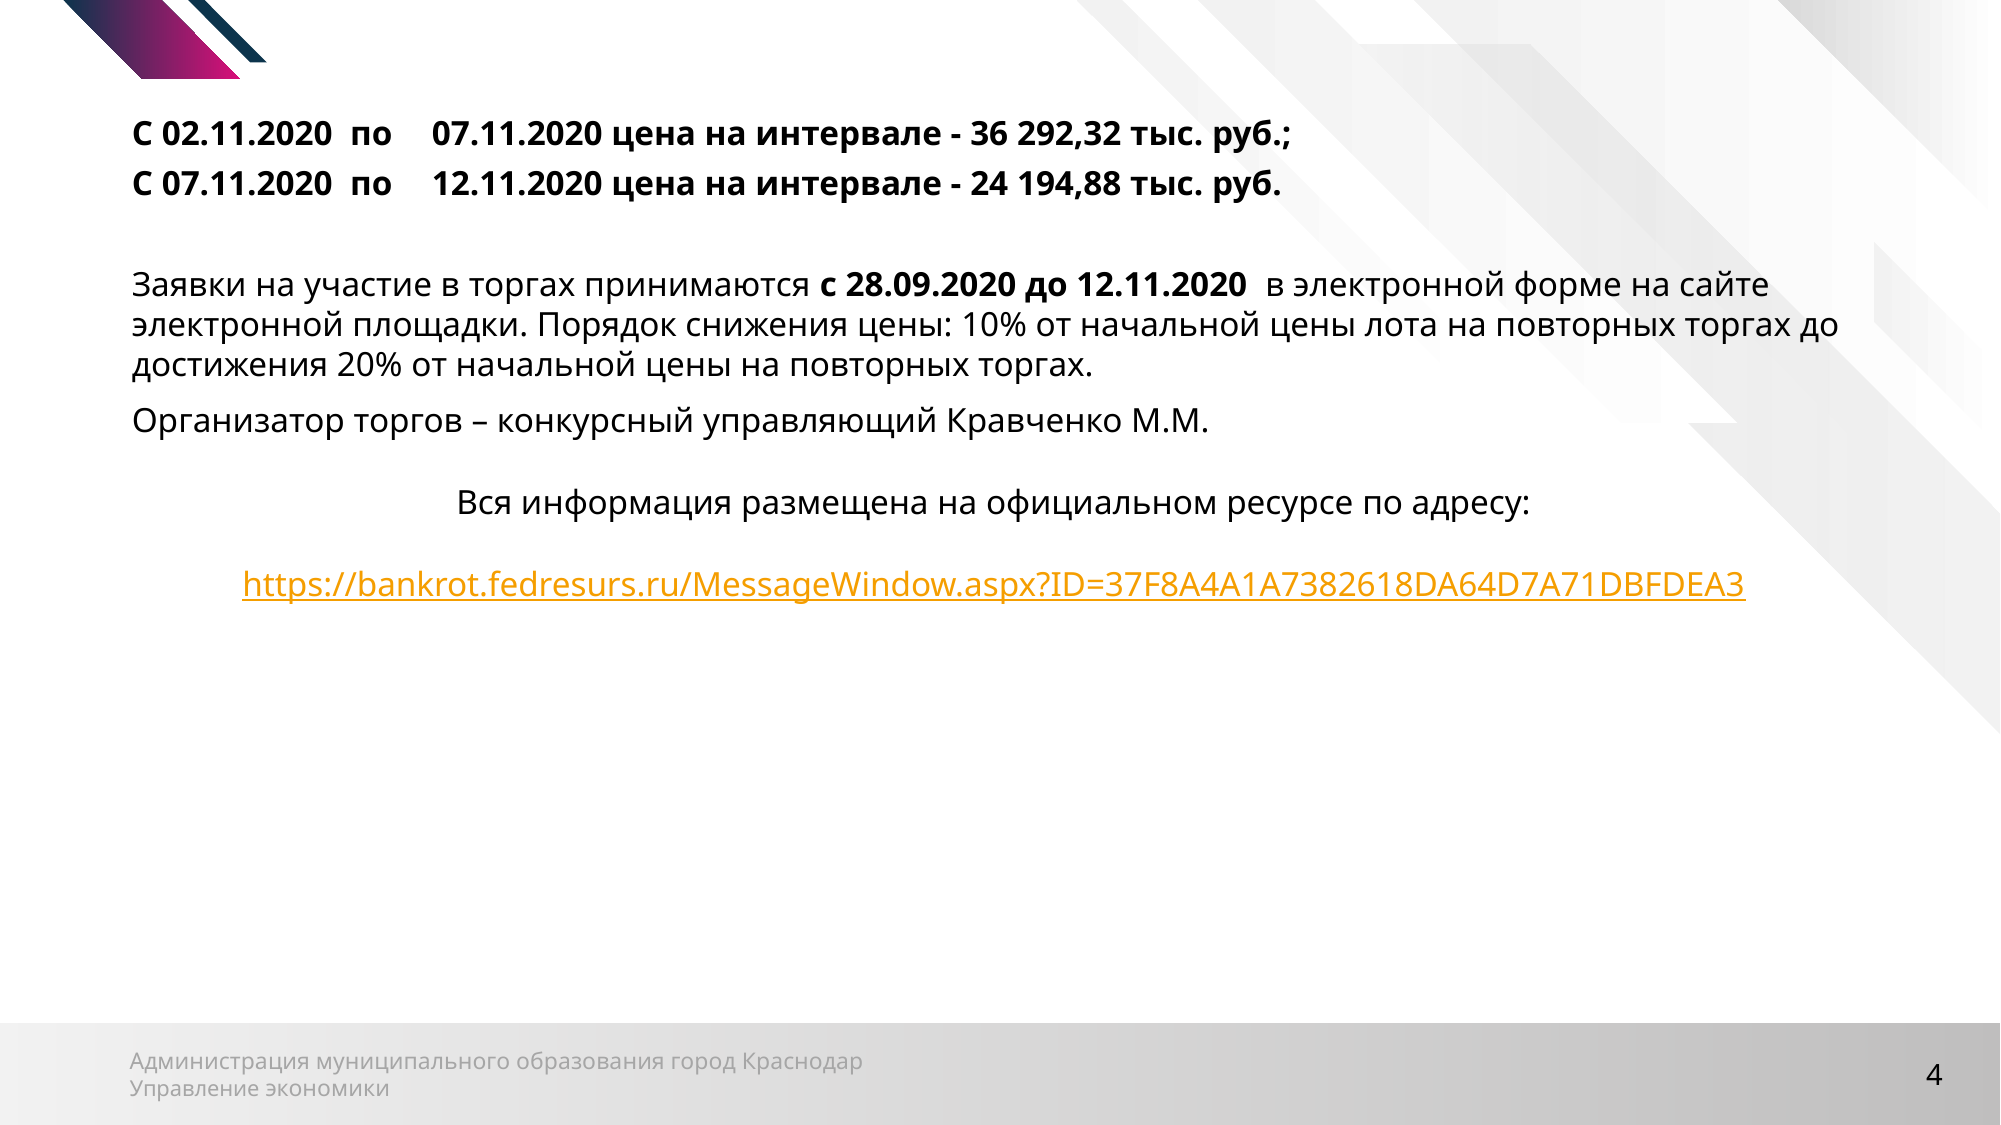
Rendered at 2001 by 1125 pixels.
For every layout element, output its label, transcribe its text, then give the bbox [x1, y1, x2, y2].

text_box С 02.11.2020 по 07.11.2020 цена на интервале - 36 292,32 тыс. руб.; С 07.11.2020 по 12.11.2020 цена на интервале - 24 194,88 тыс. руб. Заявки на участие в торгах принимаются с 28.09.2020 до 12.11.2020 в электронной форме на сайте электронной площадки. Порядок снижения цены: 10% от начальной цены лота на повторных торгах до достижения 20% от начальной цены на повторных торгах. Организатор торгов – конкурсный управляющий Кравченко М.М. Вся информация размещена на официальном ресурсе по адресу: https://bankrot.fedresurs.ru/MessageWindow.aspx?ID=37F8A4A1A7382618DA64D7A71DBFDEA3 [117, 104, 1872, 697]
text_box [63, 0, 267, 80]
